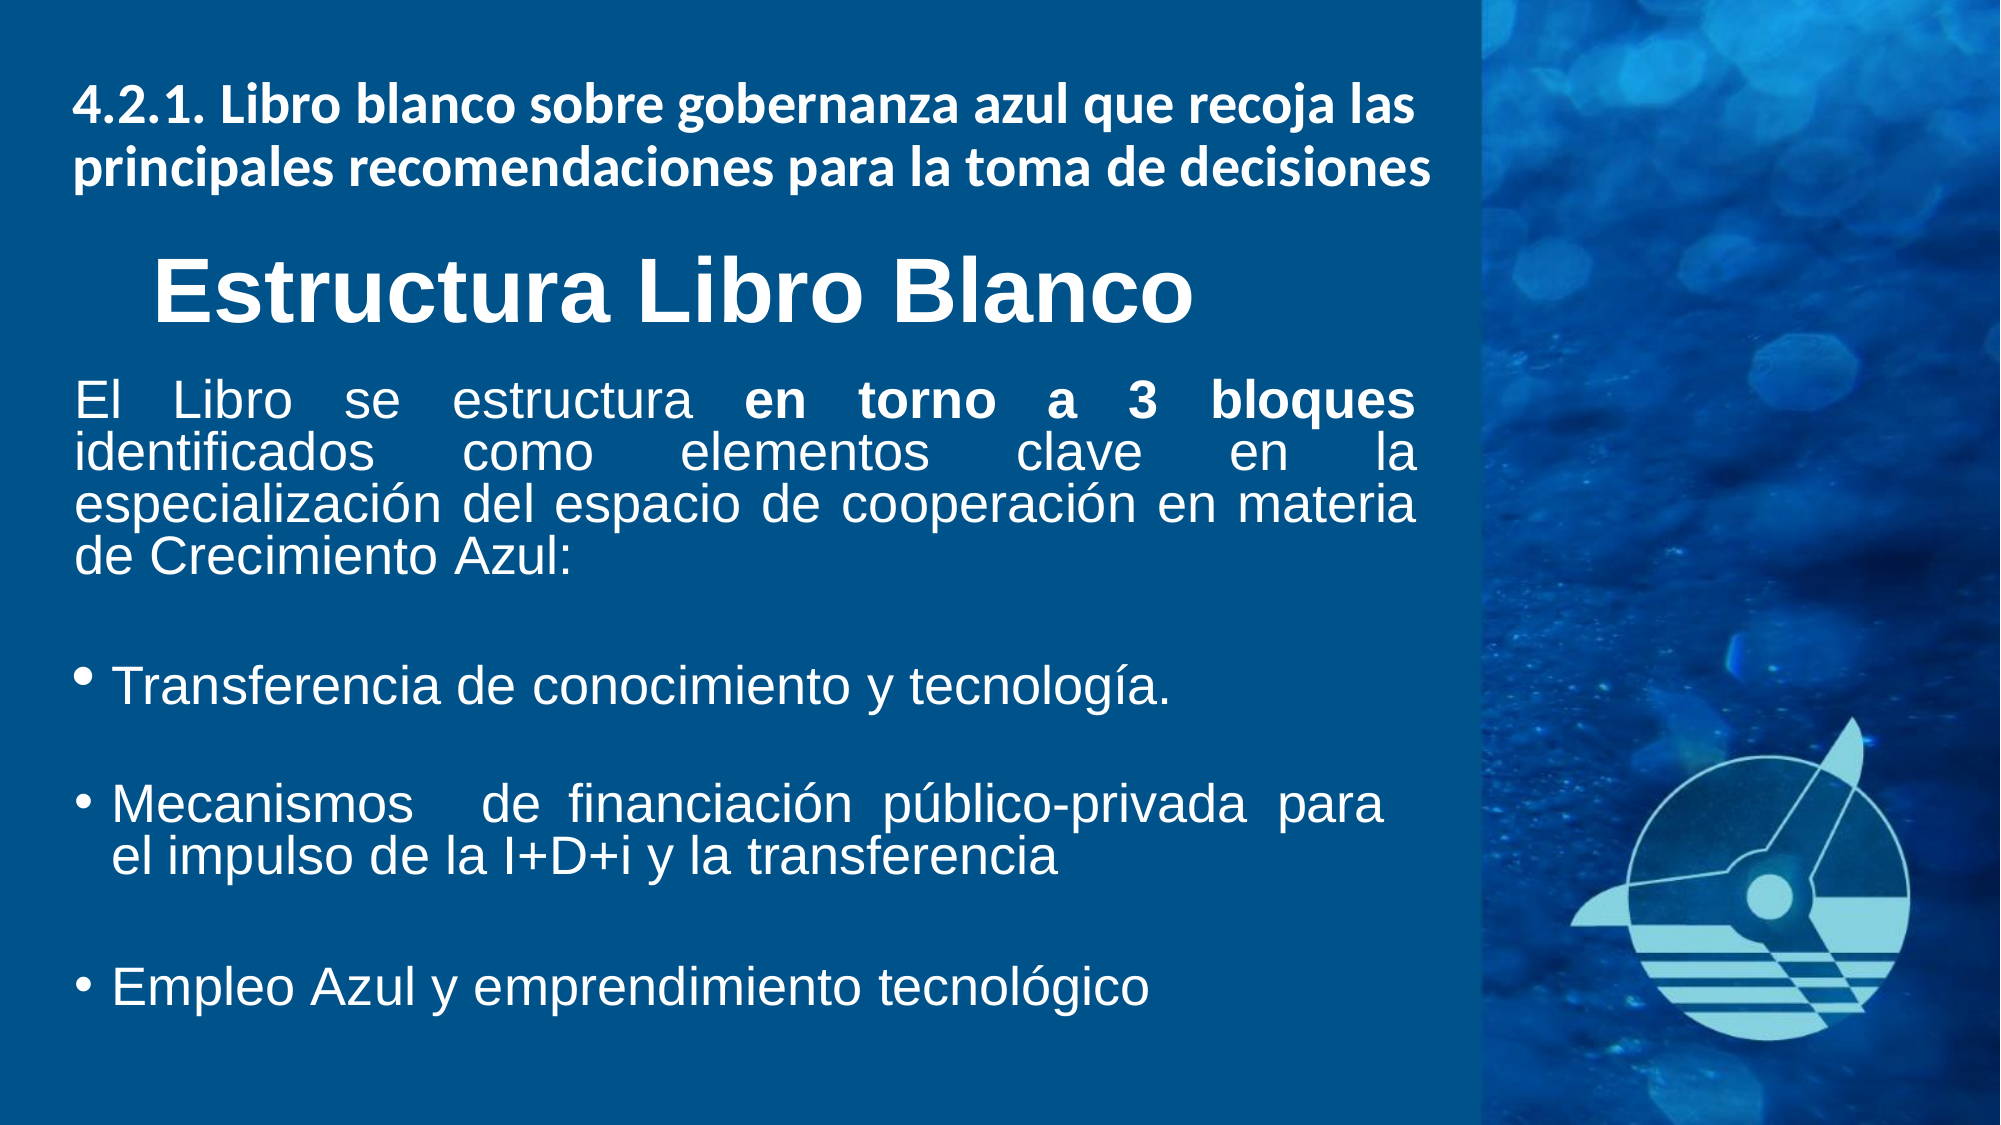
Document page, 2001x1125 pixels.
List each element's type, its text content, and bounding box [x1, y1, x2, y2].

text_box El Libro se estructura en torno a 3 bloques identificados como elementos clave en la especialización del espacio de cooperación en materia de Crecimiento Azul: Transferencia de conocimiento y tecnología. Mecanismos de financiación público-privada para el impulso de la I+D+i y la transferencia Empleo Azul y emprendimiento tecnológico [72, 361, 1417, 1017]
title Estructura Libro Blanco [42, 178, 1392, 419]
picture [0, 0, 2000, 1125]
text_box 4.2.1. Libro blanco sobre gobernanza azul que recoja las principales recomendaciones para la toma de decisiones [57, 65, 1471, 208]
